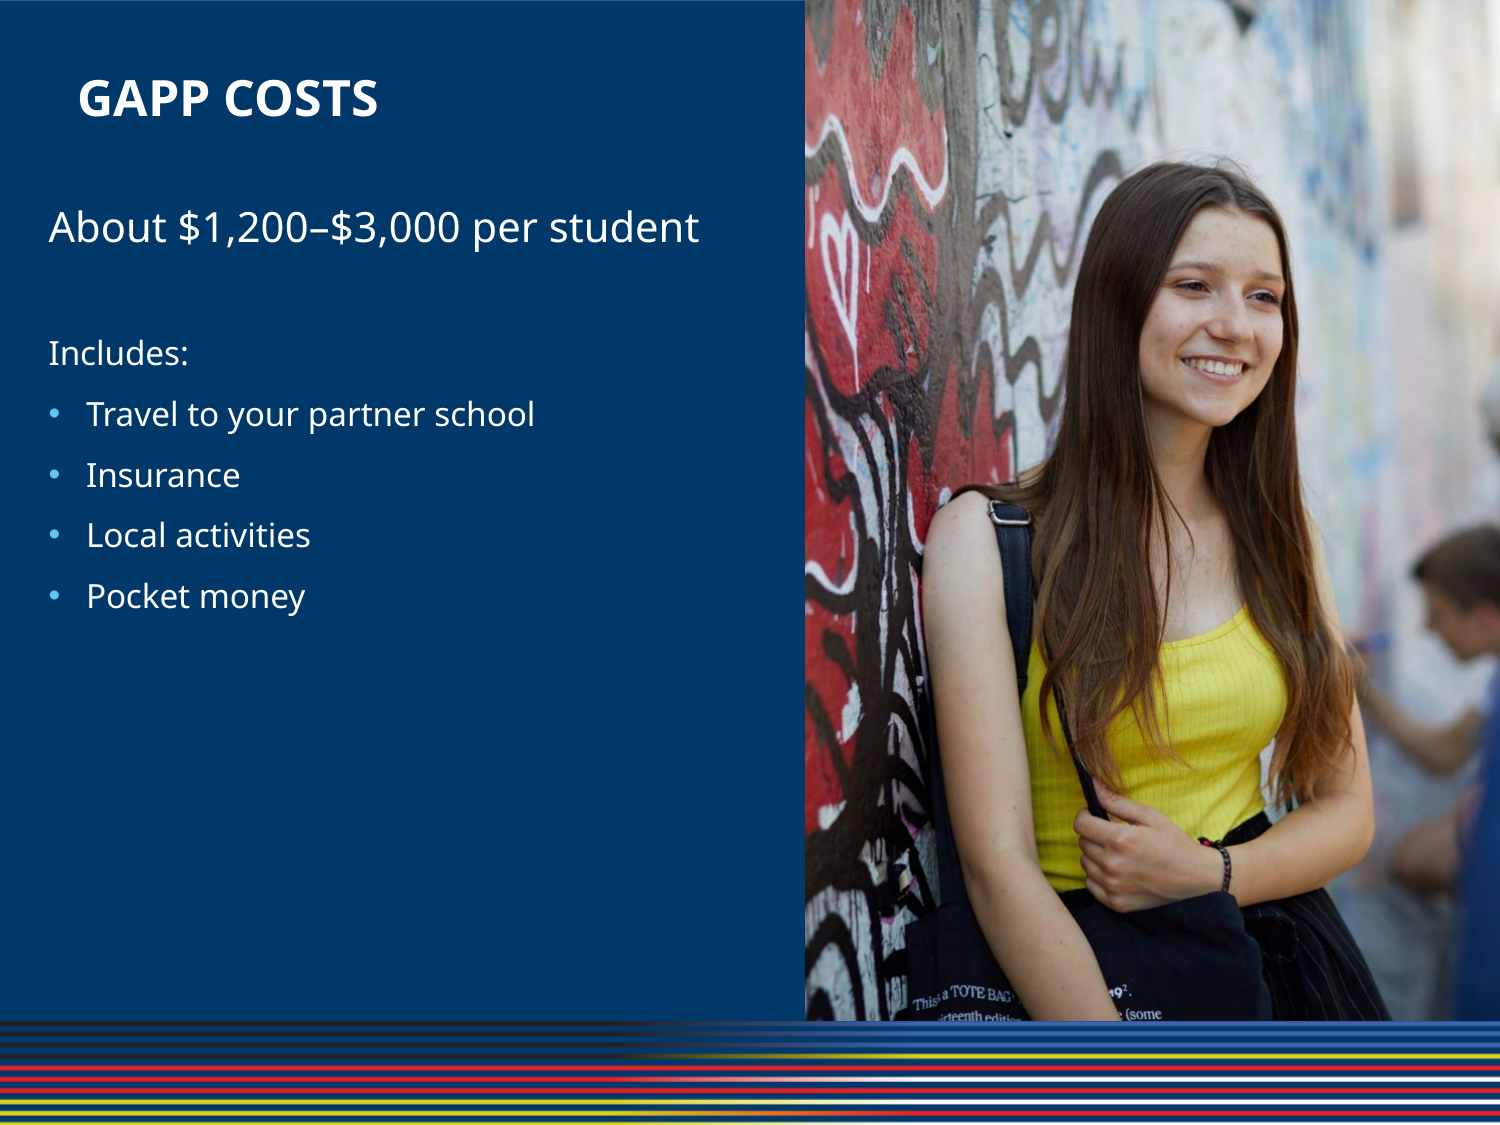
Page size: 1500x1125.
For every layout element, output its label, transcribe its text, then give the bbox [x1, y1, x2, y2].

picture [805, 0, 1500, 1022]
title GAPP costs [62, 65, 750, 119]
list About $1,200–$3,000 per student Includes: Travel to your partner school Insurance Local activities Pocket money [33, 193, 722, 932]
